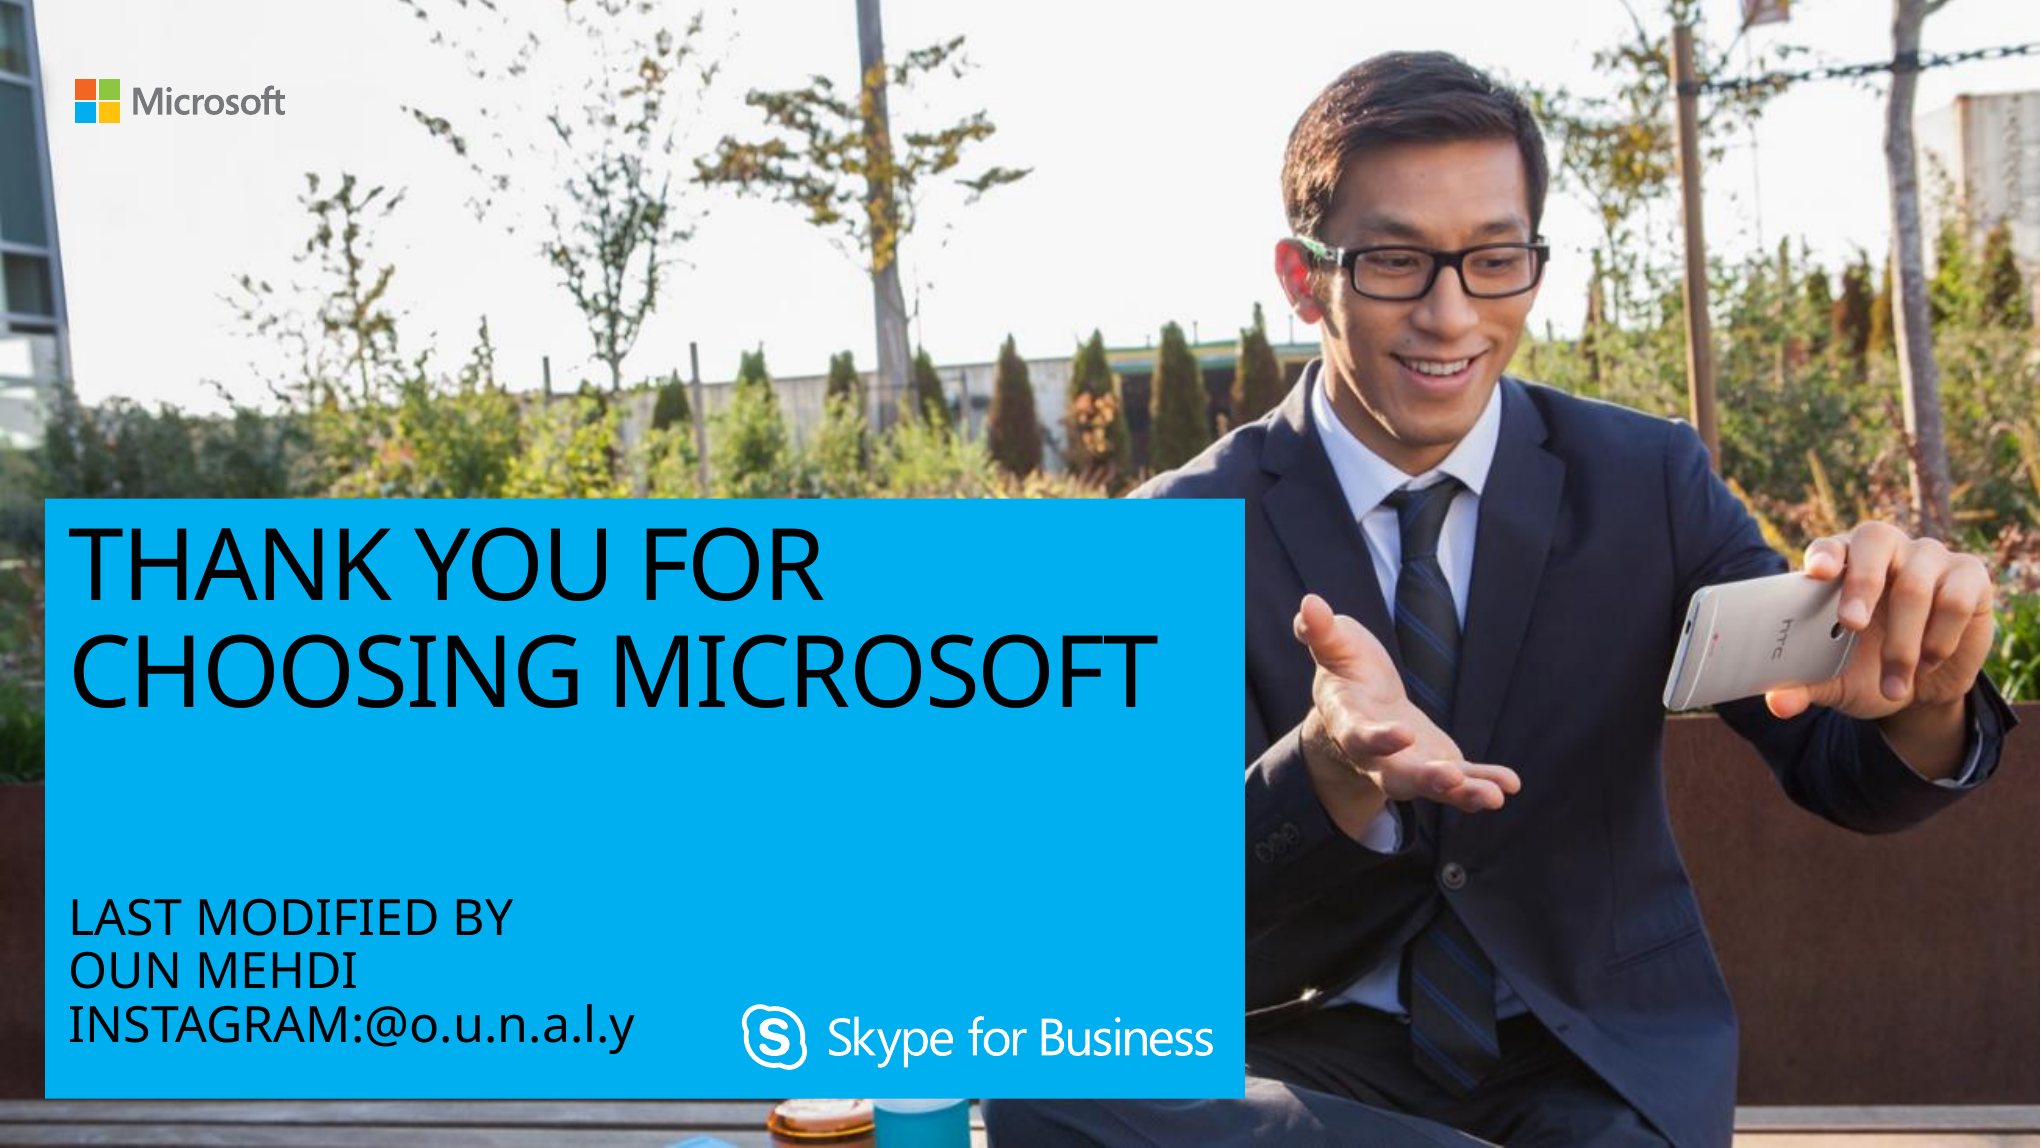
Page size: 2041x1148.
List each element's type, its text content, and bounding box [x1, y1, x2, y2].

title THANK YOU FOR CHOOSING MICROSOFT [45, 498, 1246, 874]
list LAST MODIFIED BY OUN MEHDI INSTAGRAM:@o.u.n.a.l.y [44, 873, 742, 1099]
picture [0, 0, 2040, 1148]
